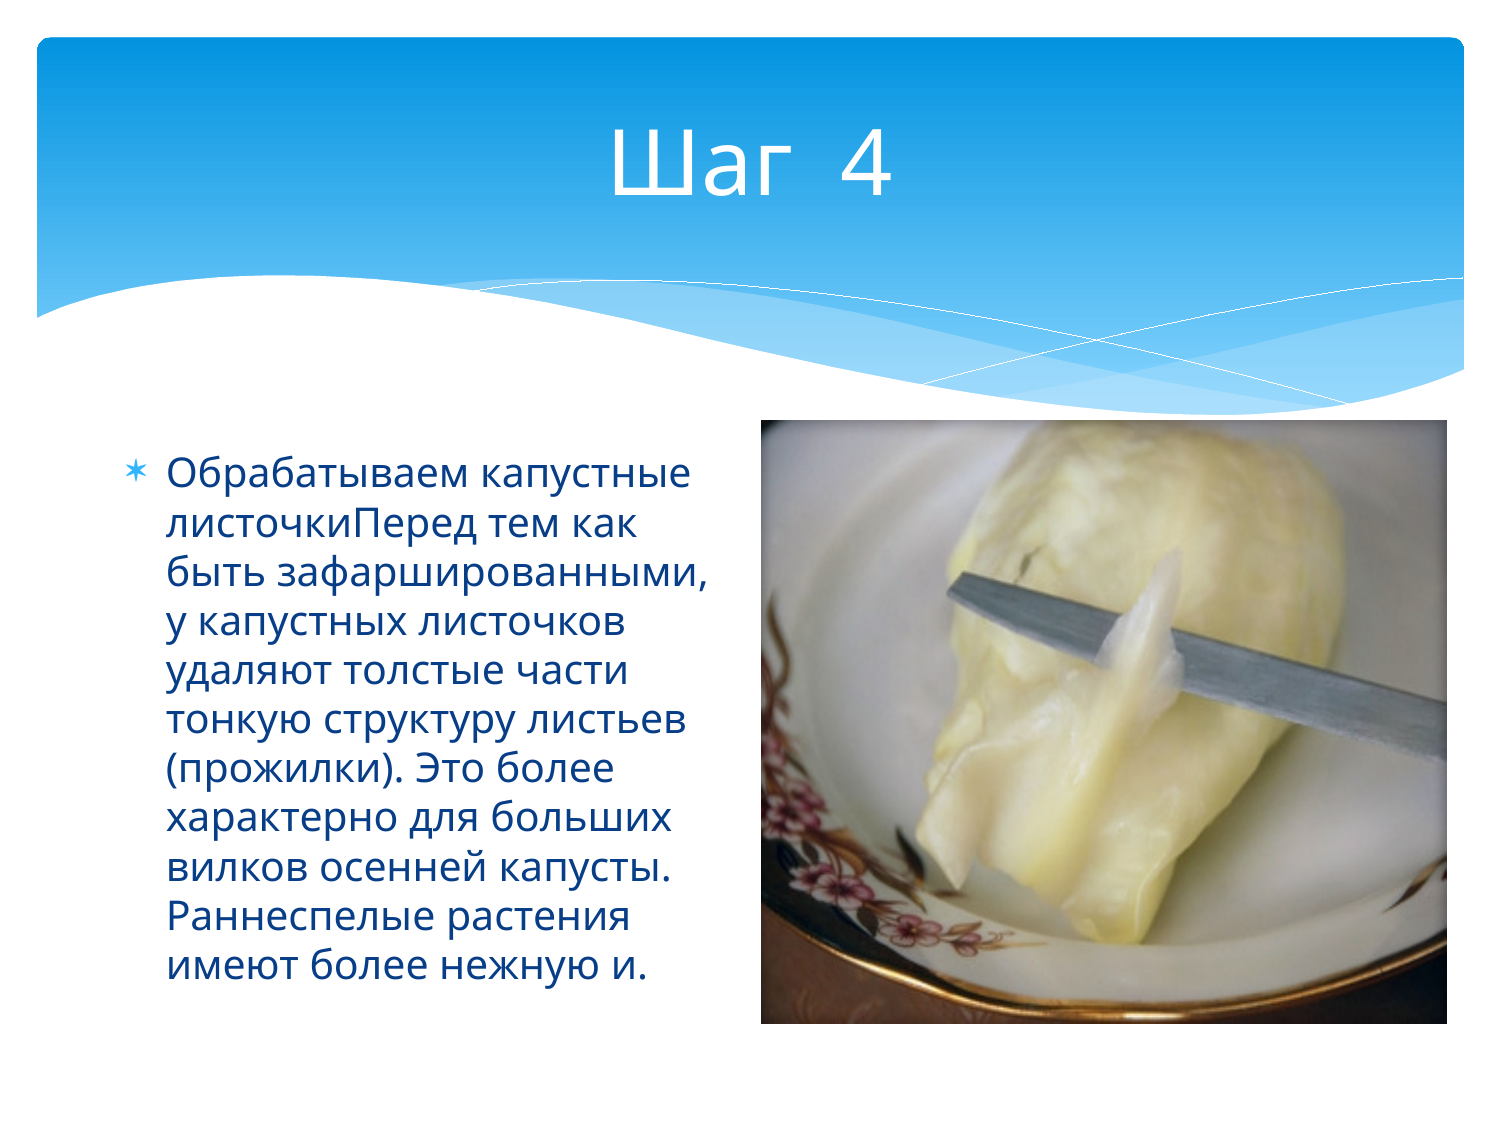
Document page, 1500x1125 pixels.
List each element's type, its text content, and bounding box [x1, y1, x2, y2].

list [761, 420, 1448, 1024]
title Шаг 4 [75, 55, 1425, 261]
list Обрабатываем капустные листочкиПеред тем как быть зафаршированными, у капустных листочков удаляют толстые части тонкую структуру листьев (прожилки). Это более характерно для больших вилков осенней капусты. Раннеспелые растения имеют более нежную и. [111, 439, 738, 1005]
